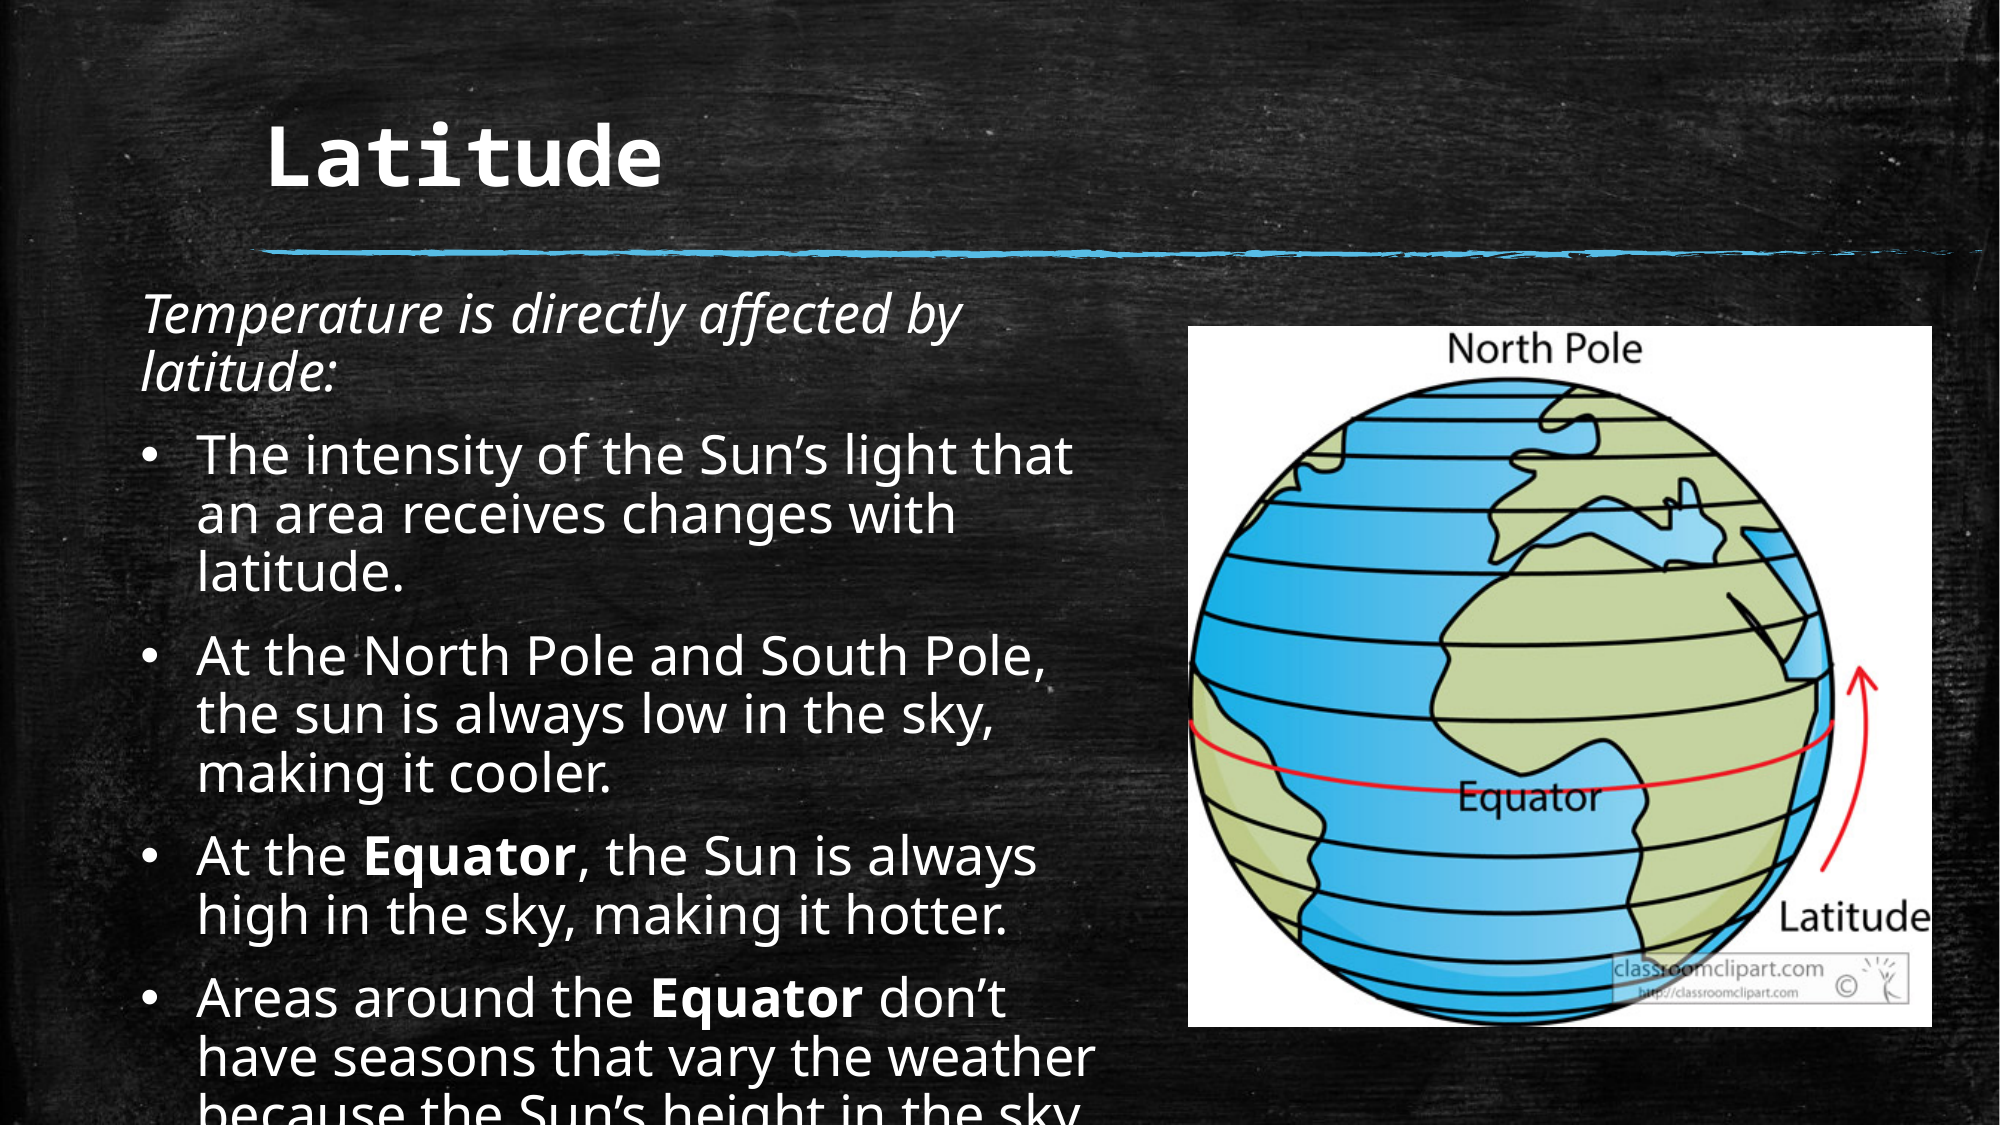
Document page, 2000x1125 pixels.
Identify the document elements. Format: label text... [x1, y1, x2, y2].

text_box Temperature is directly affected by latitude: The intensity of the Sun’s light that an area receives changes with latitude. At the North Pole and South Pole, the sun is always low in the sky, making it cooler. At the Equator, the Sun is always high in the sky, making it hotter. Areas around the Equator don’t have seasons that vary the weather because the Sun’s height in the sky remains fairly consistent throughout the year. [125, 278, 1154, 1125]
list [1188, 326, 1932, 1027]
title Latitude [249, 45, 1750, 213]
